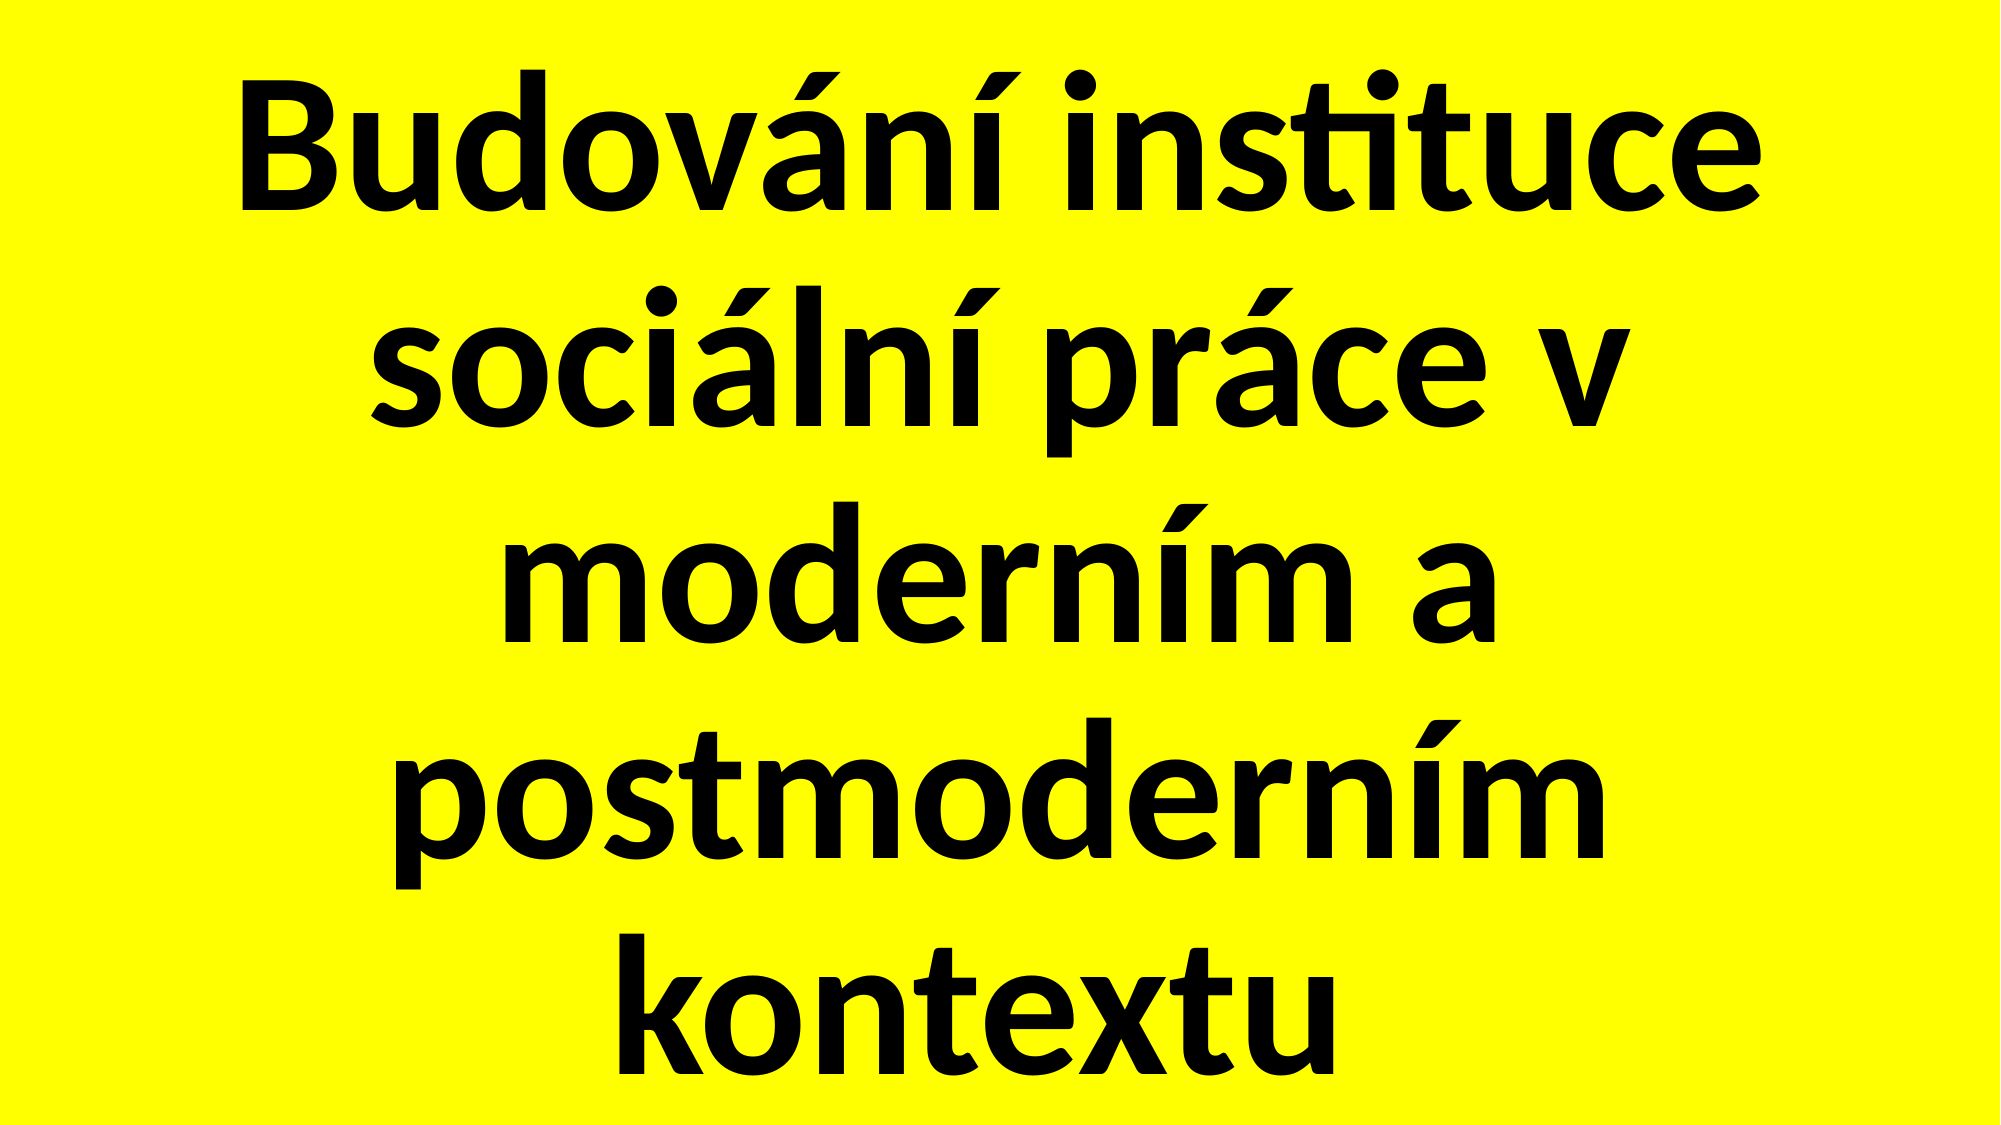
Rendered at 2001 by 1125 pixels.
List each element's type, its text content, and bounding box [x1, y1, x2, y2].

title Budování instituce sociální práce v moderním a postmoderním kontextu [0, 0, 2000, 1125]
